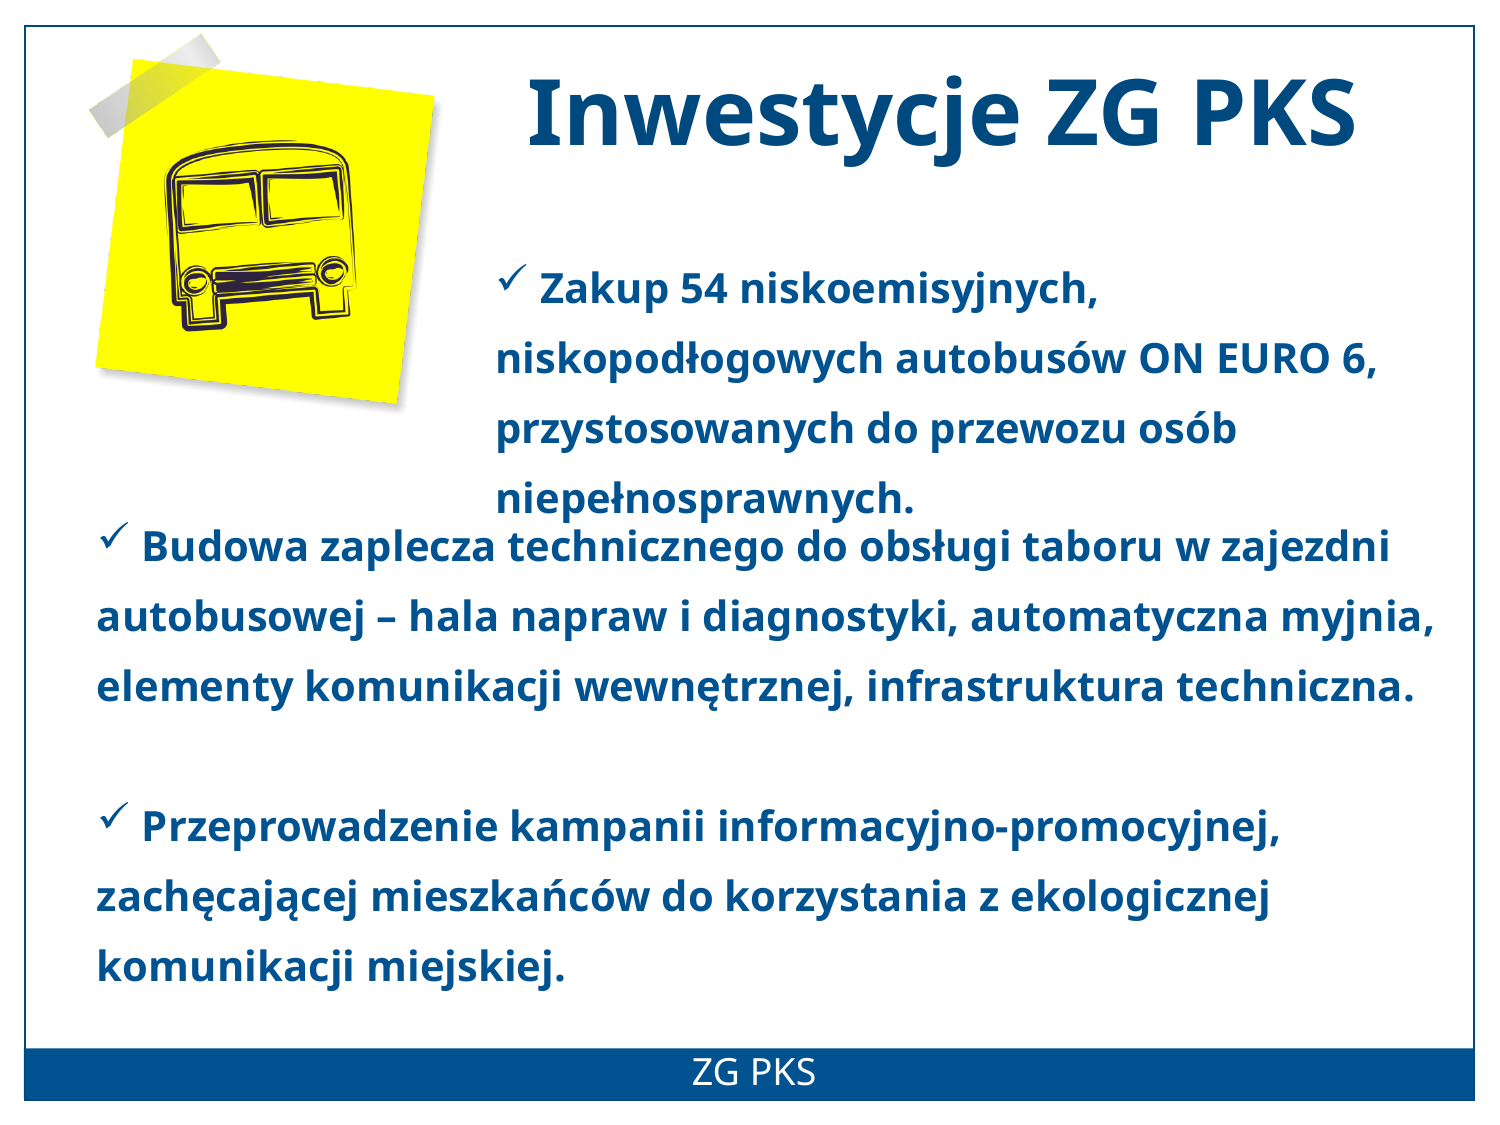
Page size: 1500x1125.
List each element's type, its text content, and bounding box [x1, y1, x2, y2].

text_box Budowa zaplecza technicznego do obsługi taboru w zajezdni autobusowej – hala napraw i diagnostyki, automatyczna myjnia, elementy komunikacji wewnętrznej, infrastruktura techniczna. Przeprowadzenie kampanii informacyjno-promocyjnej, zachęcającej mieszkańców do korzystania z ekologicznej komunikacji miejskiej. [82, 492, 1454, 1125]
title Inwestycje ZG PKS [474, 46, 1465, 172]
text_box Zakup 54 niskoemisyjnych, niskopodłogowych autobusów ON EURO 6, przystosowanych do przewozu osób niepełnosprawnych. [480, 234, 1500, 574]
picture [46, 23, 469, 446]
